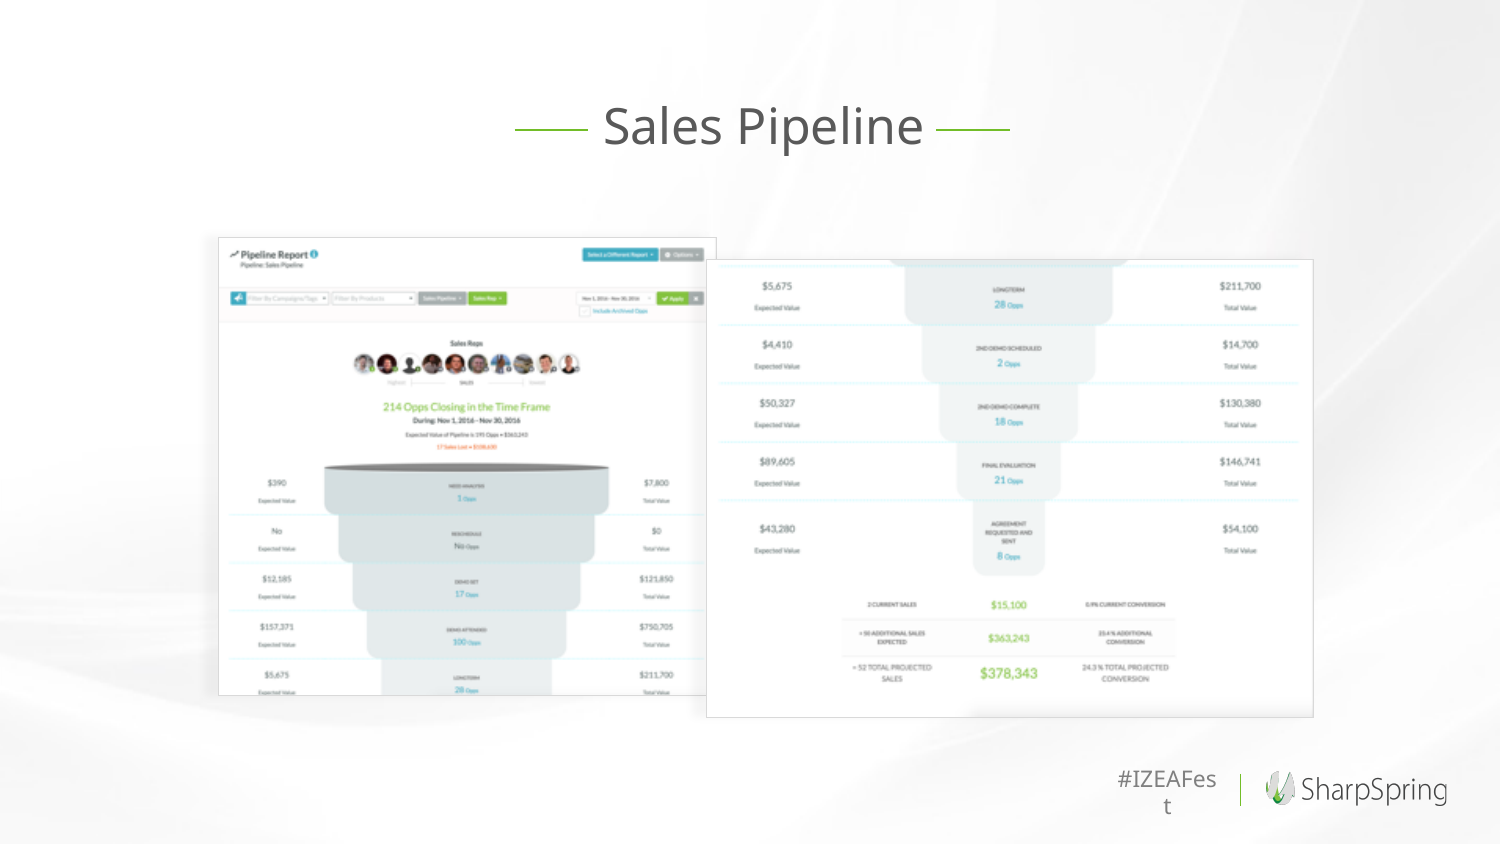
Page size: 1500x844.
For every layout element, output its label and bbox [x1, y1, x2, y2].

picture [0, 0, 1500, 844]
text_box [387, 87, 1141, 163]
